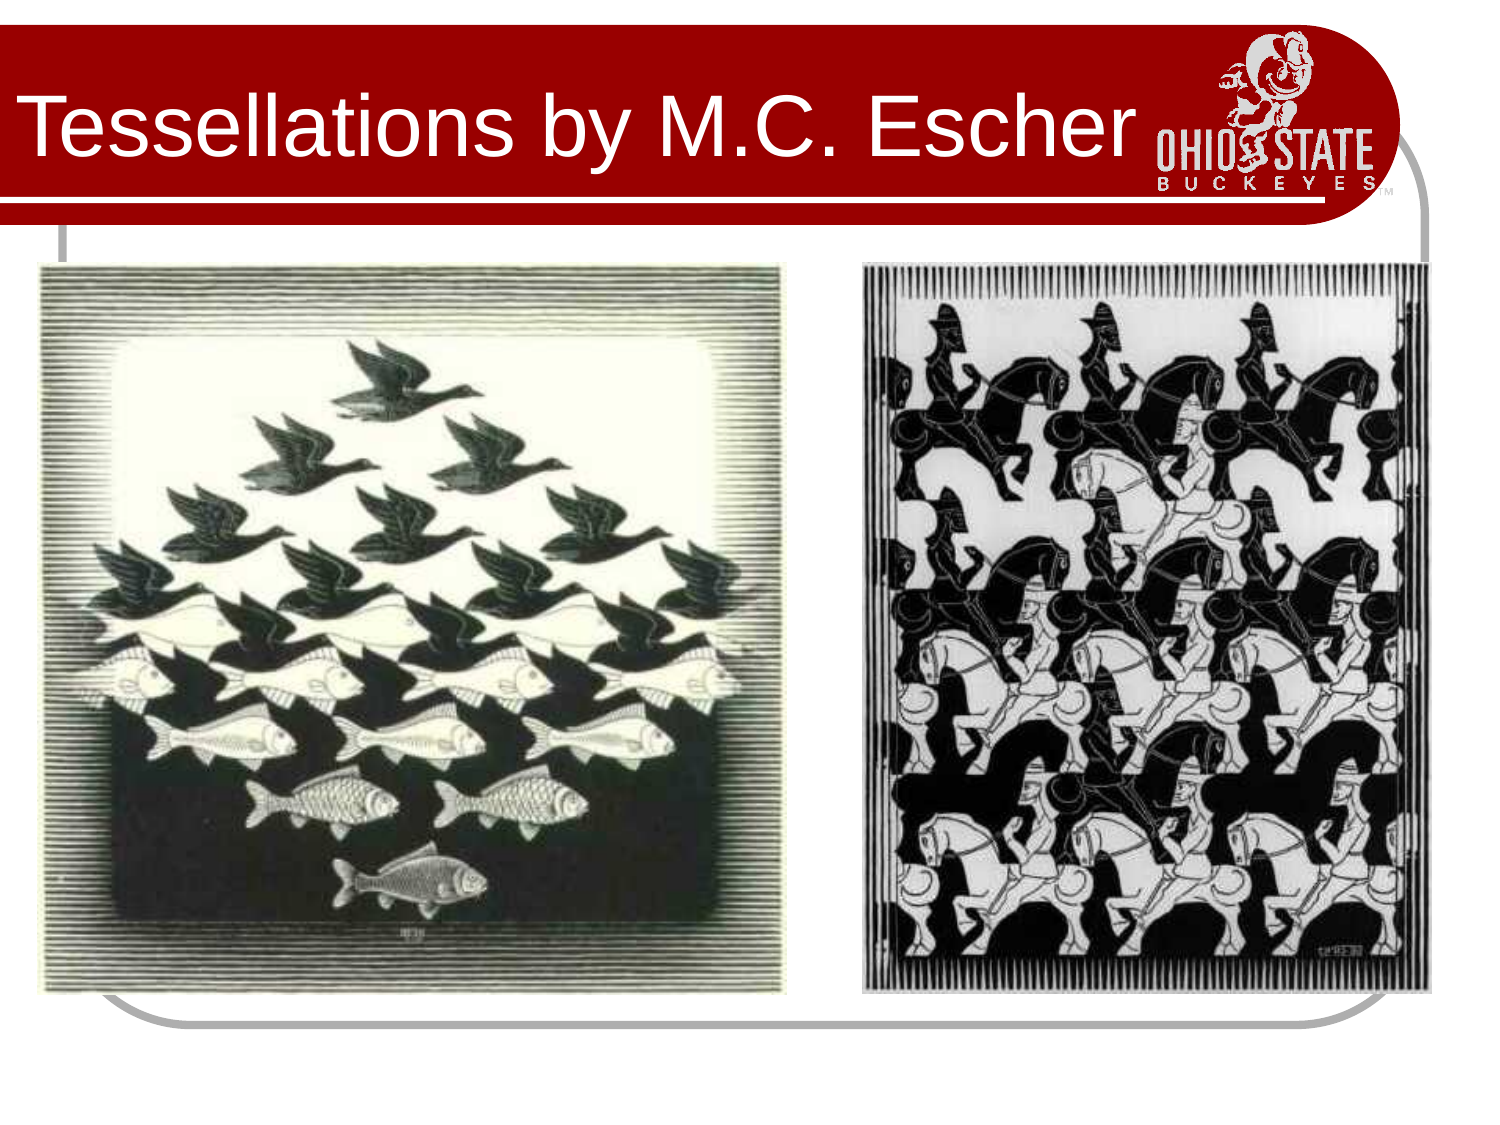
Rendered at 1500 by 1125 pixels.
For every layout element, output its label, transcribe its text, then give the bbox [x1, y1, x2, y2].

picture [862, 262, 1432, 994]
title Tessellations by M.C. Escher [0, 49, 1500, 194]
picture [37, 262, 787, 995]
